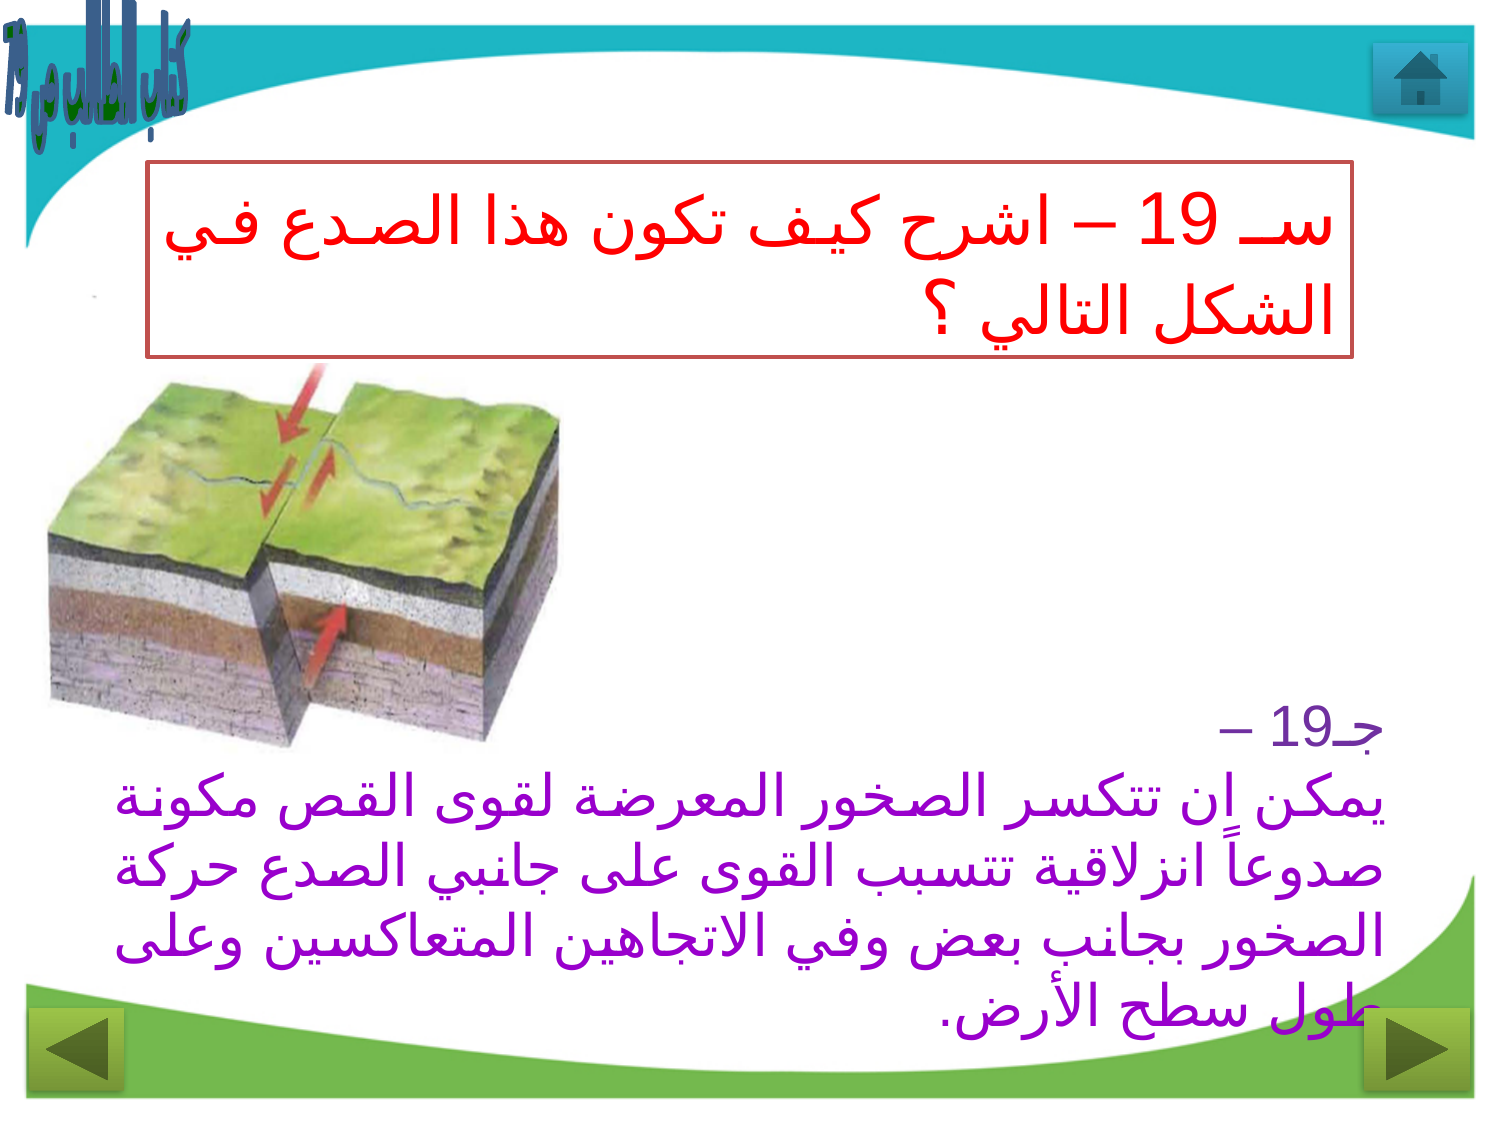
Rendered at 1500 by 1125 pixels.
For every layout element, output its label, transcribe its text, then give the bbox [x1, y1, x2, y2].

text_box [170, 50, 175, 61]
picture [96, 0, 104, 122]
picture [0, 0, 1500, 1125]
text_box سـ 19 – اشرح كيف تكون هذا الصدع في الشكل التالي ؟ [145, 160, 1354, 359]
text_box [1363, 1007, 1471, 1091]
text_box [29, 1007, 125, 1091]
text_box جـ19 – يمكن ان تتكسر الصخور المعرضة لقوى القص مكونة صدوعاً انزلاقية تتسبب القوى على جانبي الصدع حركة الصخور بجانب بعض وفي الاتجاهين المتعاكسين وعلى طول سطح الأرض. [98, 680, 1402, 1046]
text_box [1373, 42, 1469, 114]
